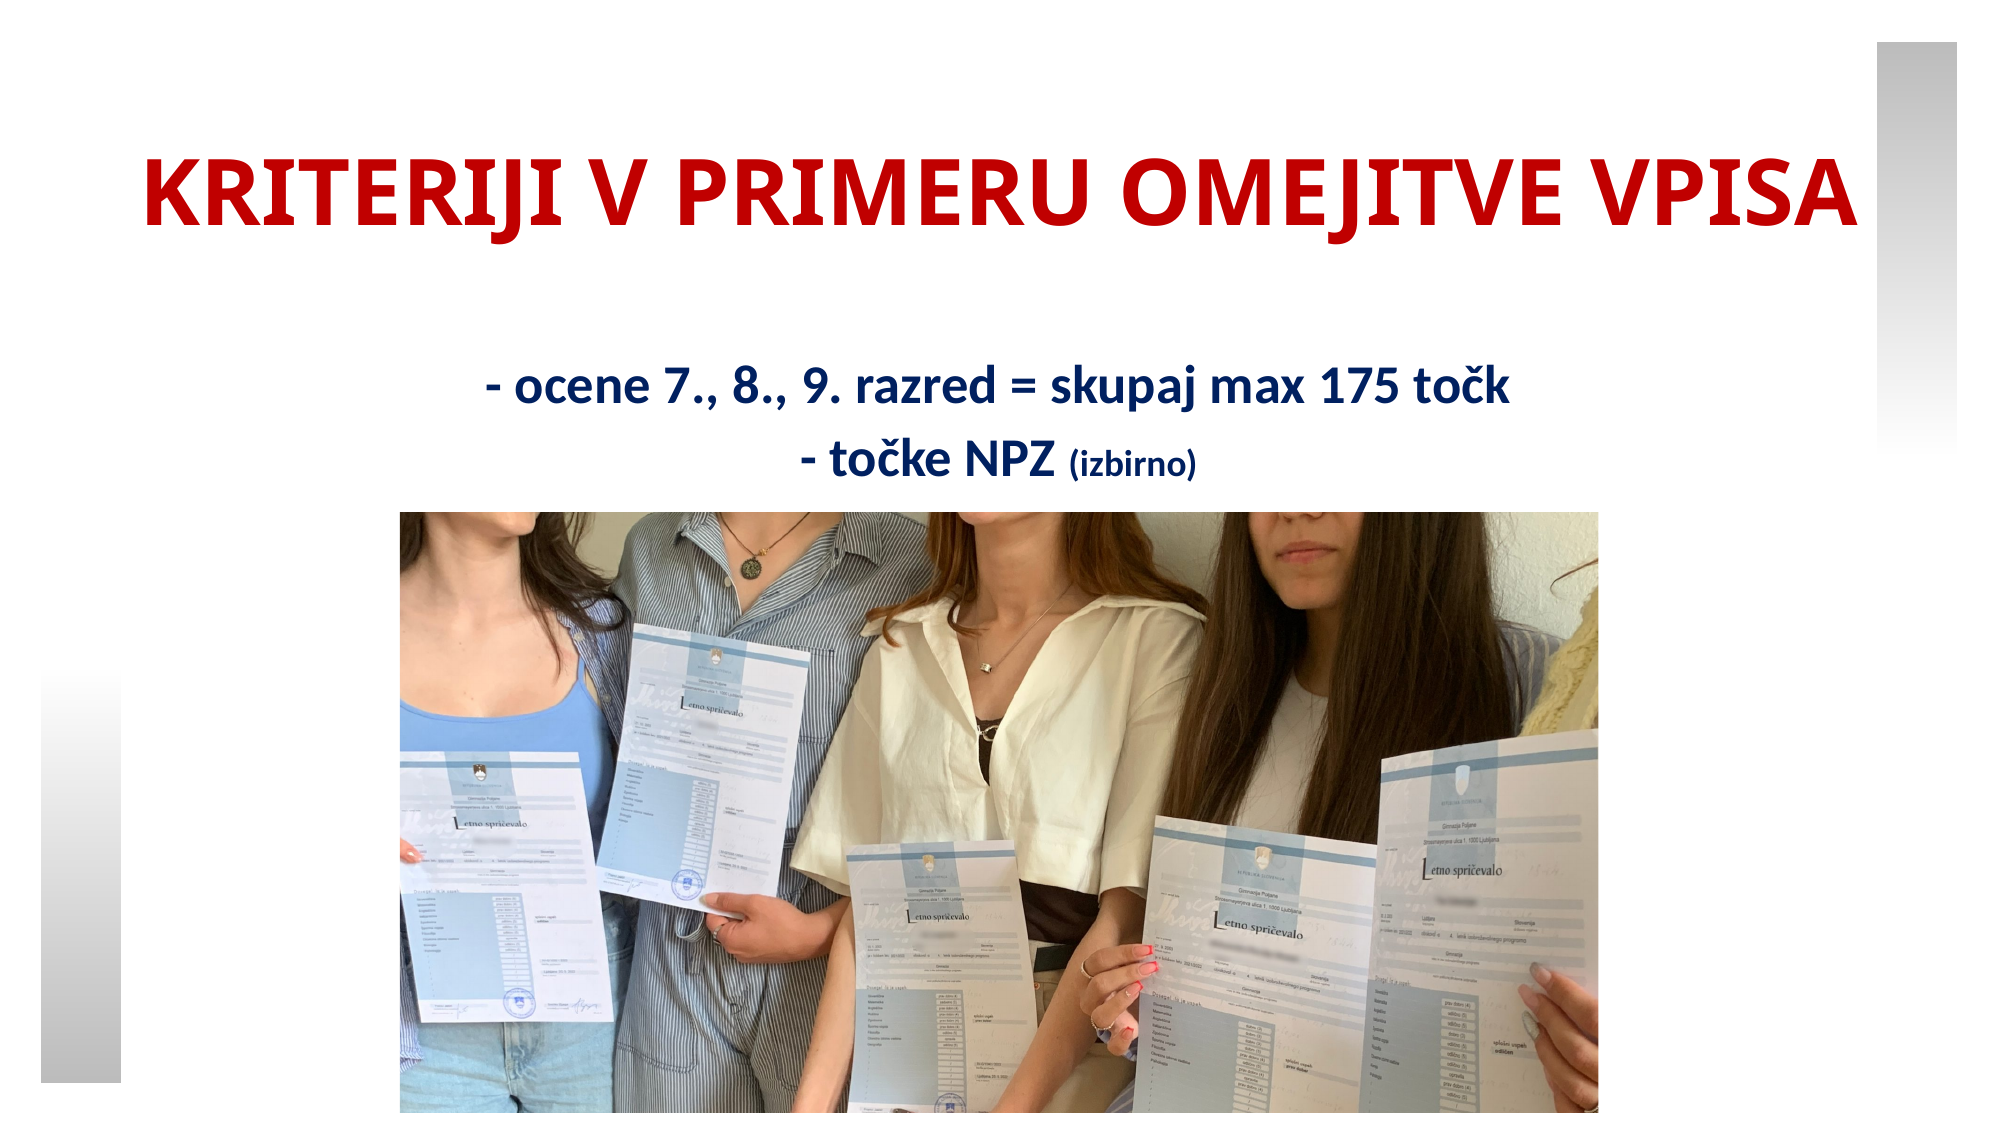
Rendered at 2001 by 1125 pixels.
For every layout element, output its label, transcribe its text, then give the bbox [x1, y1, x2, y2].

text_box [1875, 40, 1959, 457]
text_box [39, 668, 123, 1085]
picture [399, 511, 1599, 1113]
list KRITERIJI V PRIMERU OMEJITVE VPISA - ocene 7., 8., 9. razred = skupaj max 175 točk - točke NPZ (izbirno) [122, 155, 1877, 513]
